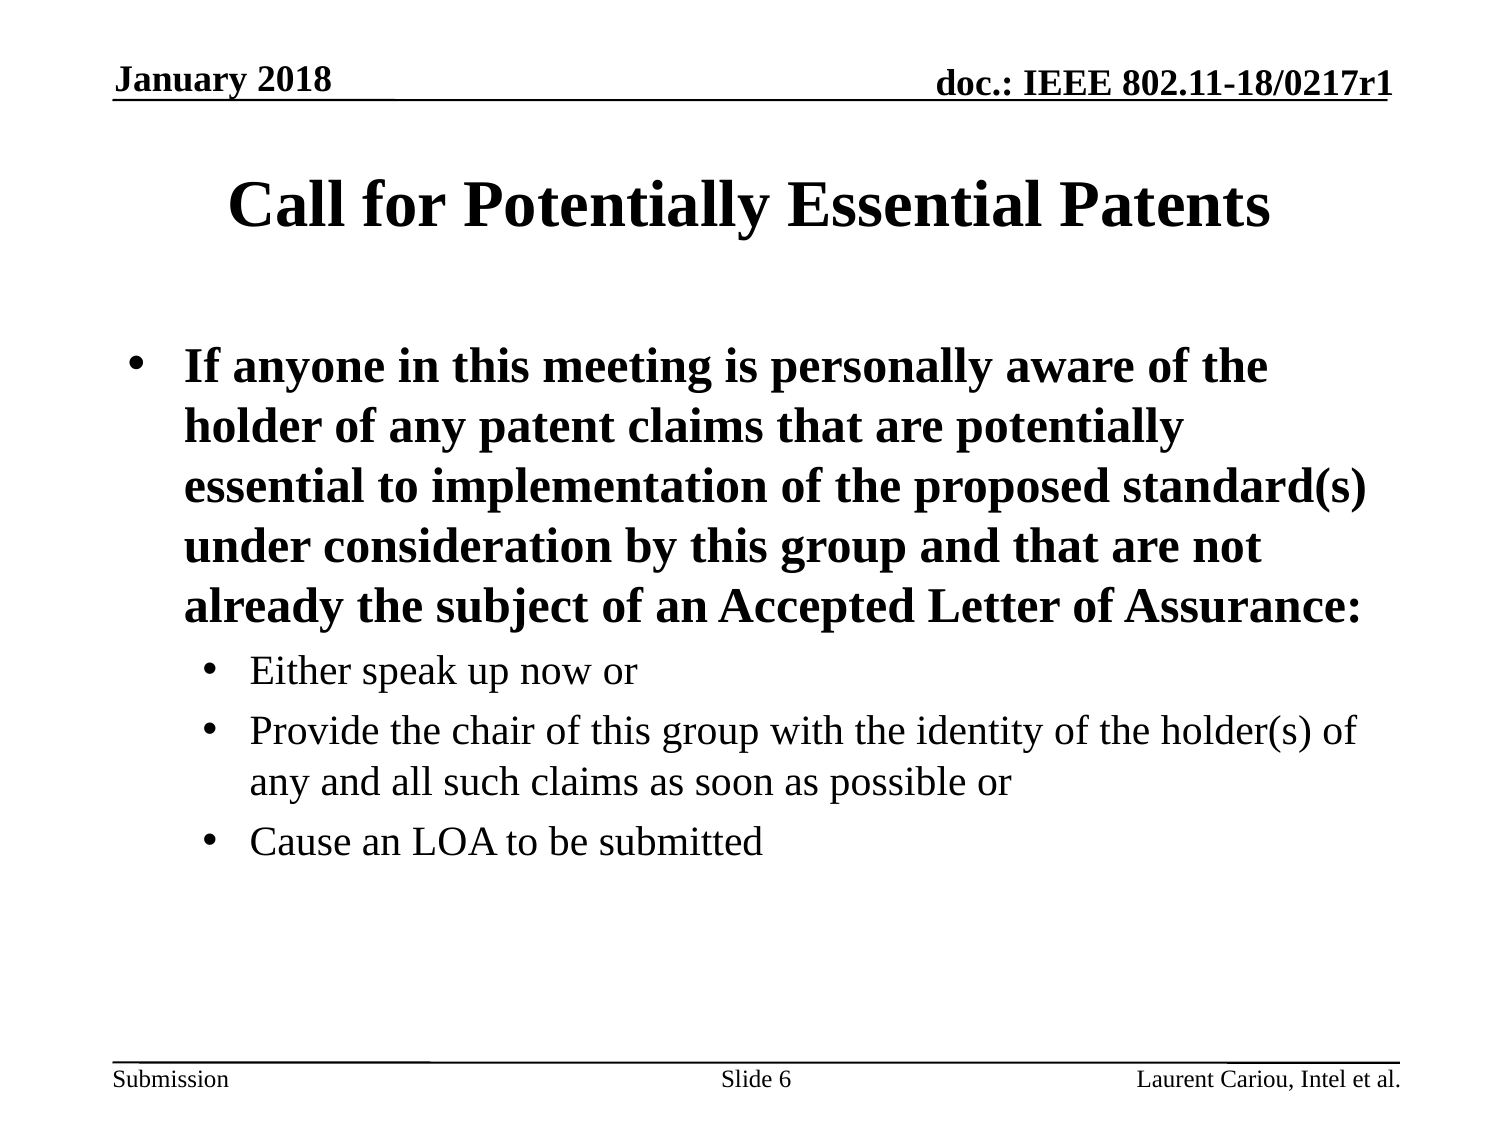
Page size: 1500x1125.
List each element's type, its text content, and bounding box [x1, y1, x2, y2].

footer Laurent Cariou, Intel et al. [878, 1061, 1402, 1093]
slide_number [114, 54, 540, 100]
slide_number Slide 6 [712, 1061, 800, 1123]
title Call for Potentially Essential Patents [112, 112, 1388, 288]
list If anyone in this meeting is personally aware of the holder of any patent claims that are potentially essential to implementation of the proposed standard(s) under consideration by this group and that are not already the subject of an Accepted Letter of Assurance: Either speak up now or Provide the chair of this group with the identity of the holder(s) of any and all such claims as soon as possible or Cause an LOA to be submitted [112, 324, 1388, 1000]
